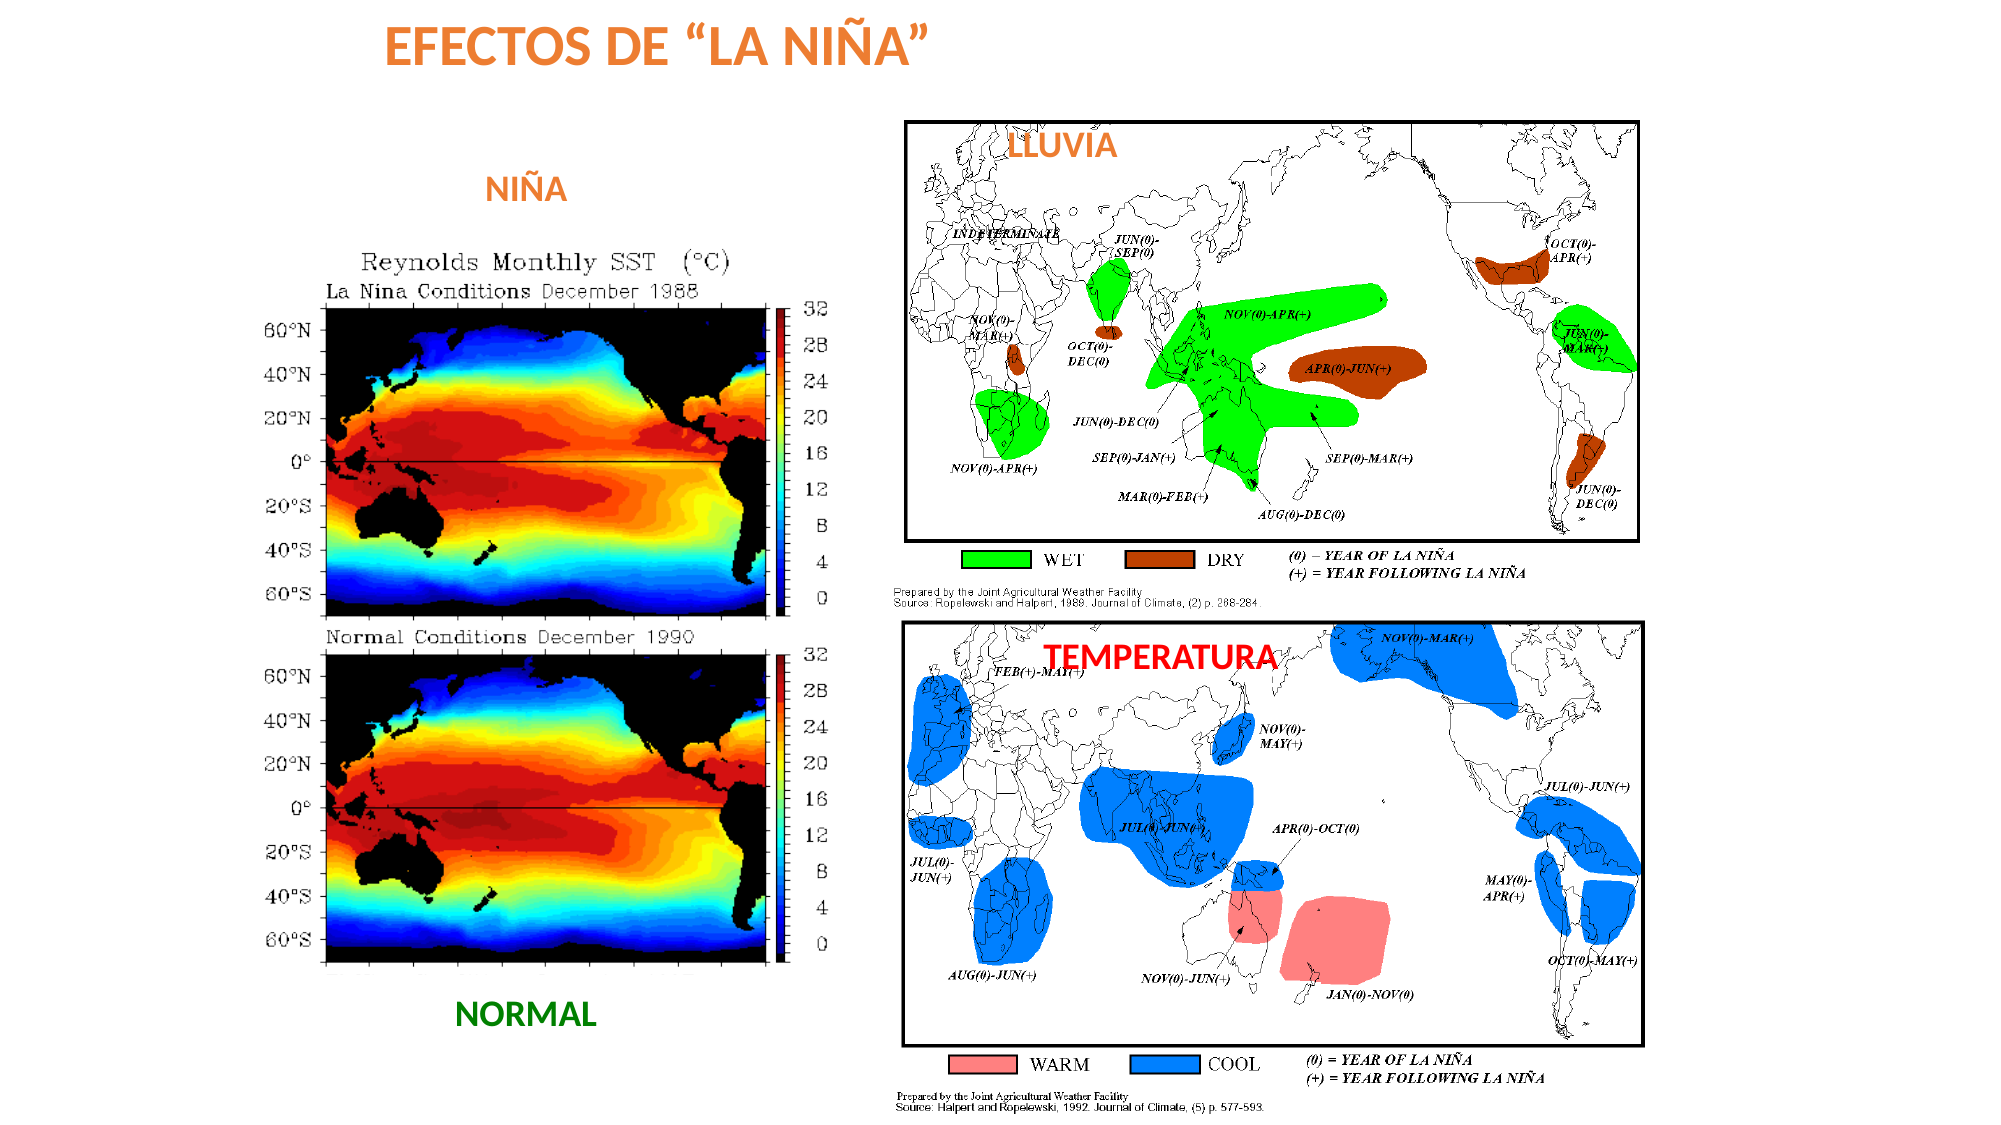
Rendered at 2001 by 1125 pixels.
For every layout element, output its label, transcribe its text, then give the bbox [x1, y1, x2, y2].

text_box NIÑA [470, 156, 582, 217]
picture [887, 108, 1663, 1125]
text_box EFECTOS DE “LA NIÑA” [369, 0, 957, 85]
text_box NORMAL [439, 981, 612, 1042]
picture [249, 224, 854, 975]
